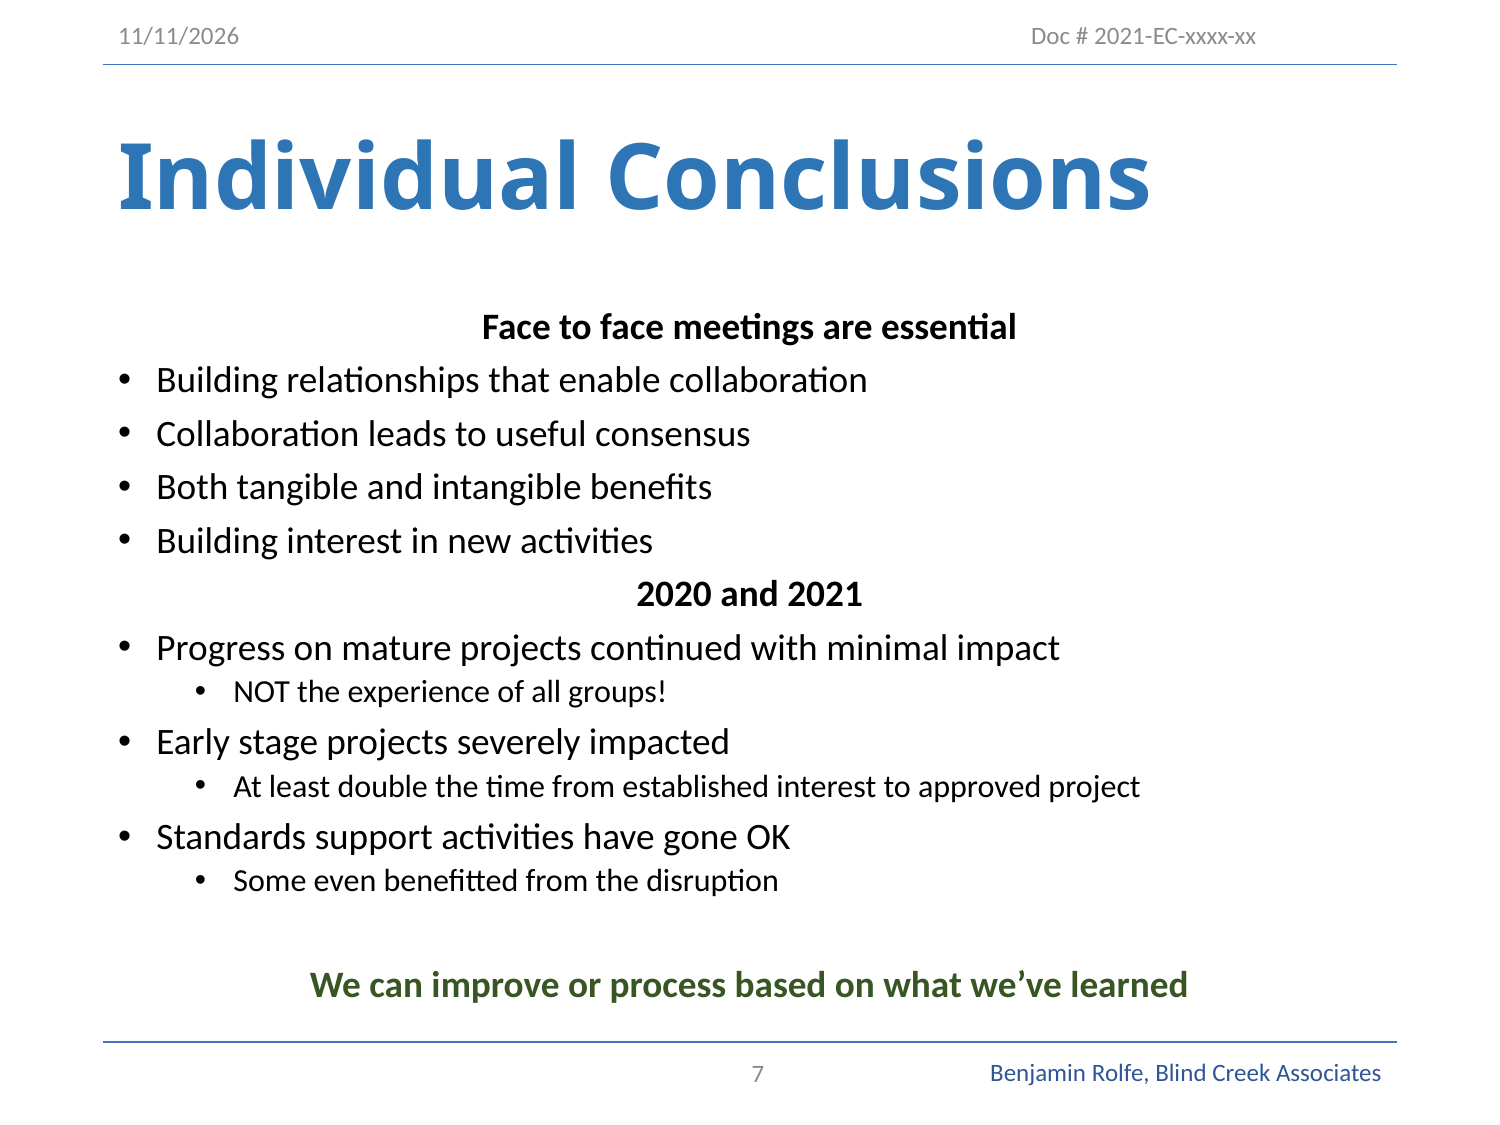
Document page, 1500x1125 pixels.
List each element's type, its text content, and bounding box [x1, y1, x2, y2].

title Individual Conclusions [103, 70, 1397, 289]
list Face to face meetings are essential Building relationships that enable collaboration Collaboration leads to useful consensus Both tangible and intangible benefits Building interest in new activities 2020 and 2021 Progress on mature projects continued with minimal impact NOT the experience of all groups! Early stage projects severely impacted At least double the time from established interest to approved project Standards support activities have gone OK Some even benefitted from the disruption We can improve or process based on what we’ve learned [103, 299, 1397, 1014]
footer Doc # 2021-EC-xxxx-xx [890, 4, 1397, 65]
slide_number 7 [589, 1042, 927, 1103]
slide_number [103, 4, 441, 65]
